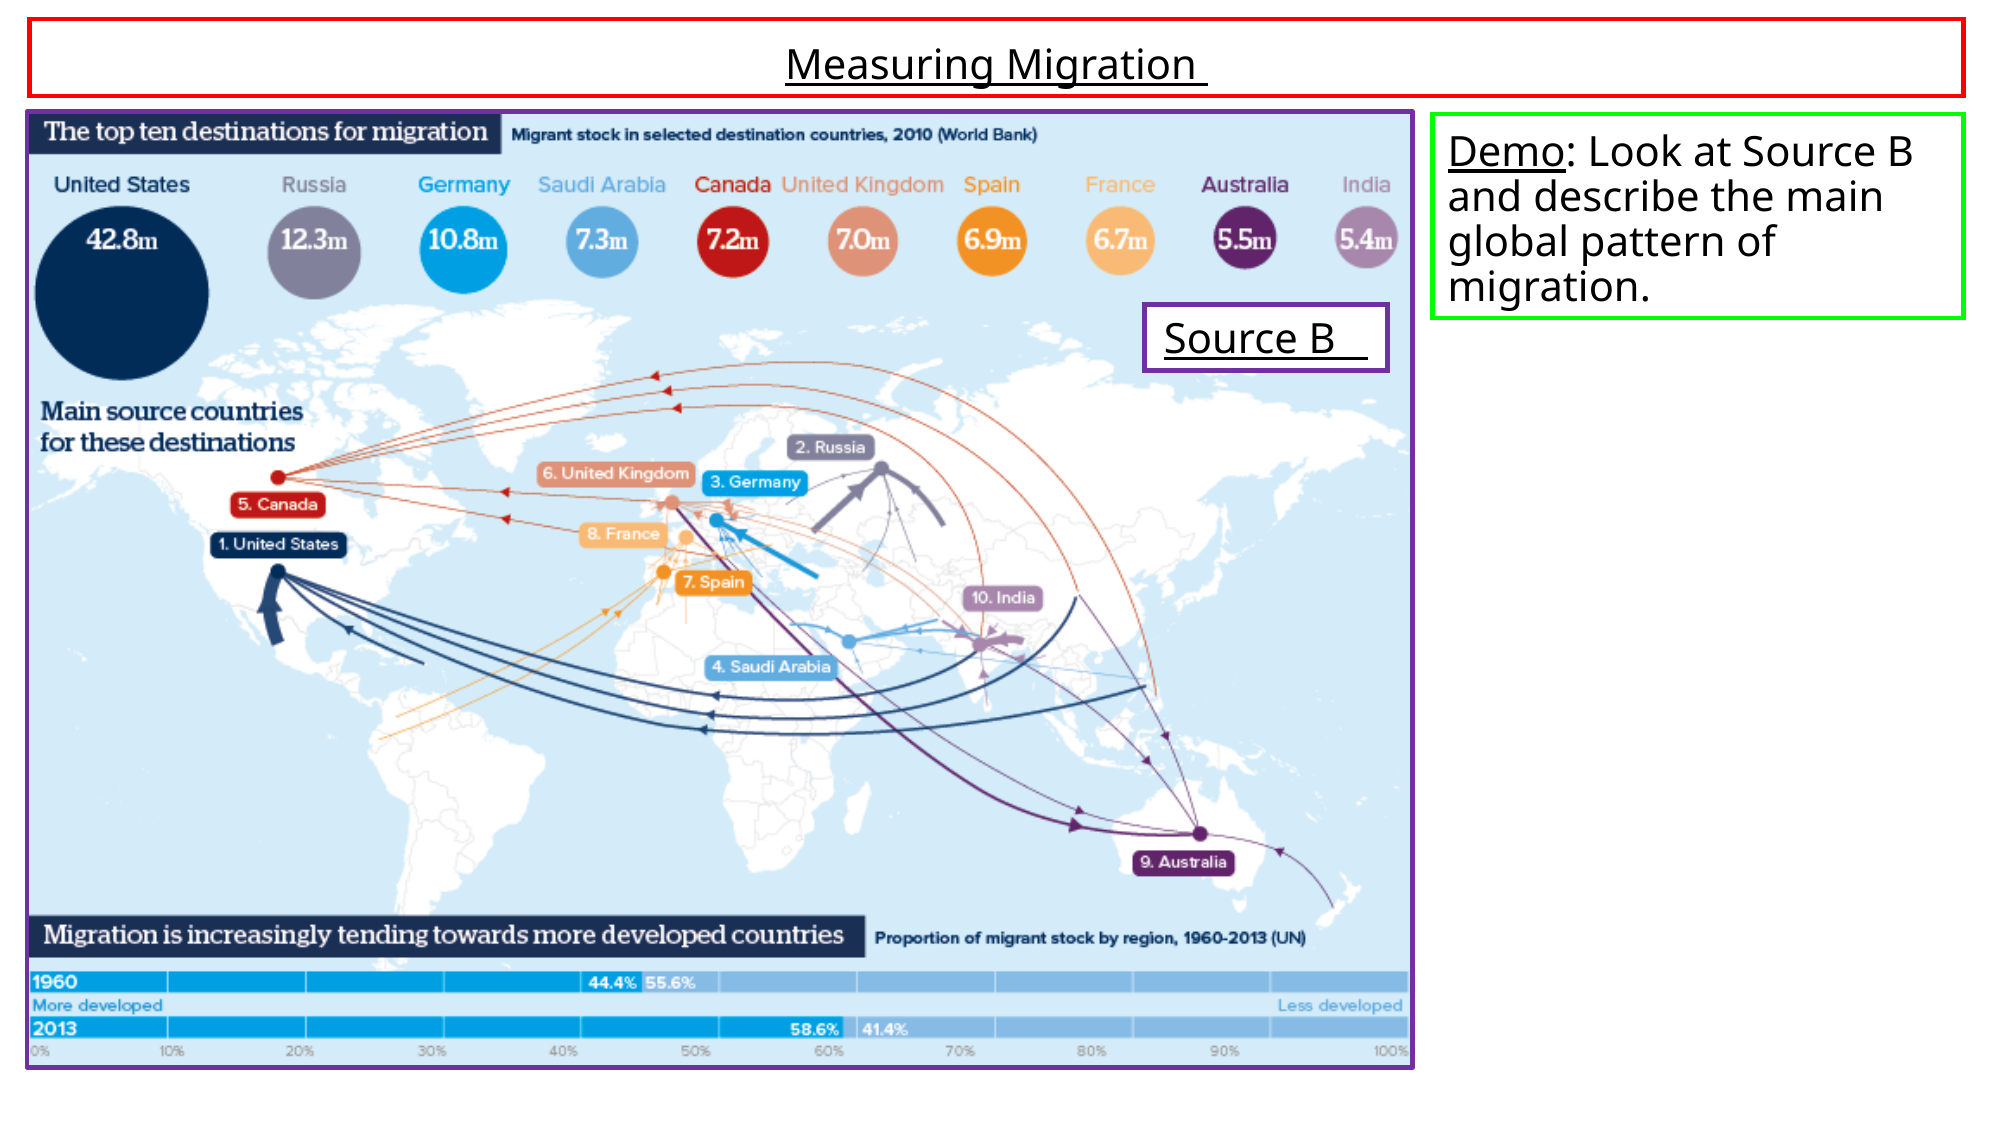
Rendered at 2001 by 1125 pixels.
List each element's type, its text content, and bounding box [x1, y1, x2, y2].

text_box Demo: Look at Source B and describe the main global pattern of migration. [1432, 113, 1964, 318]
picture [29, 113, 1411, 1065]
text_box Measuring Migration [29, 18, 1964, 96]
